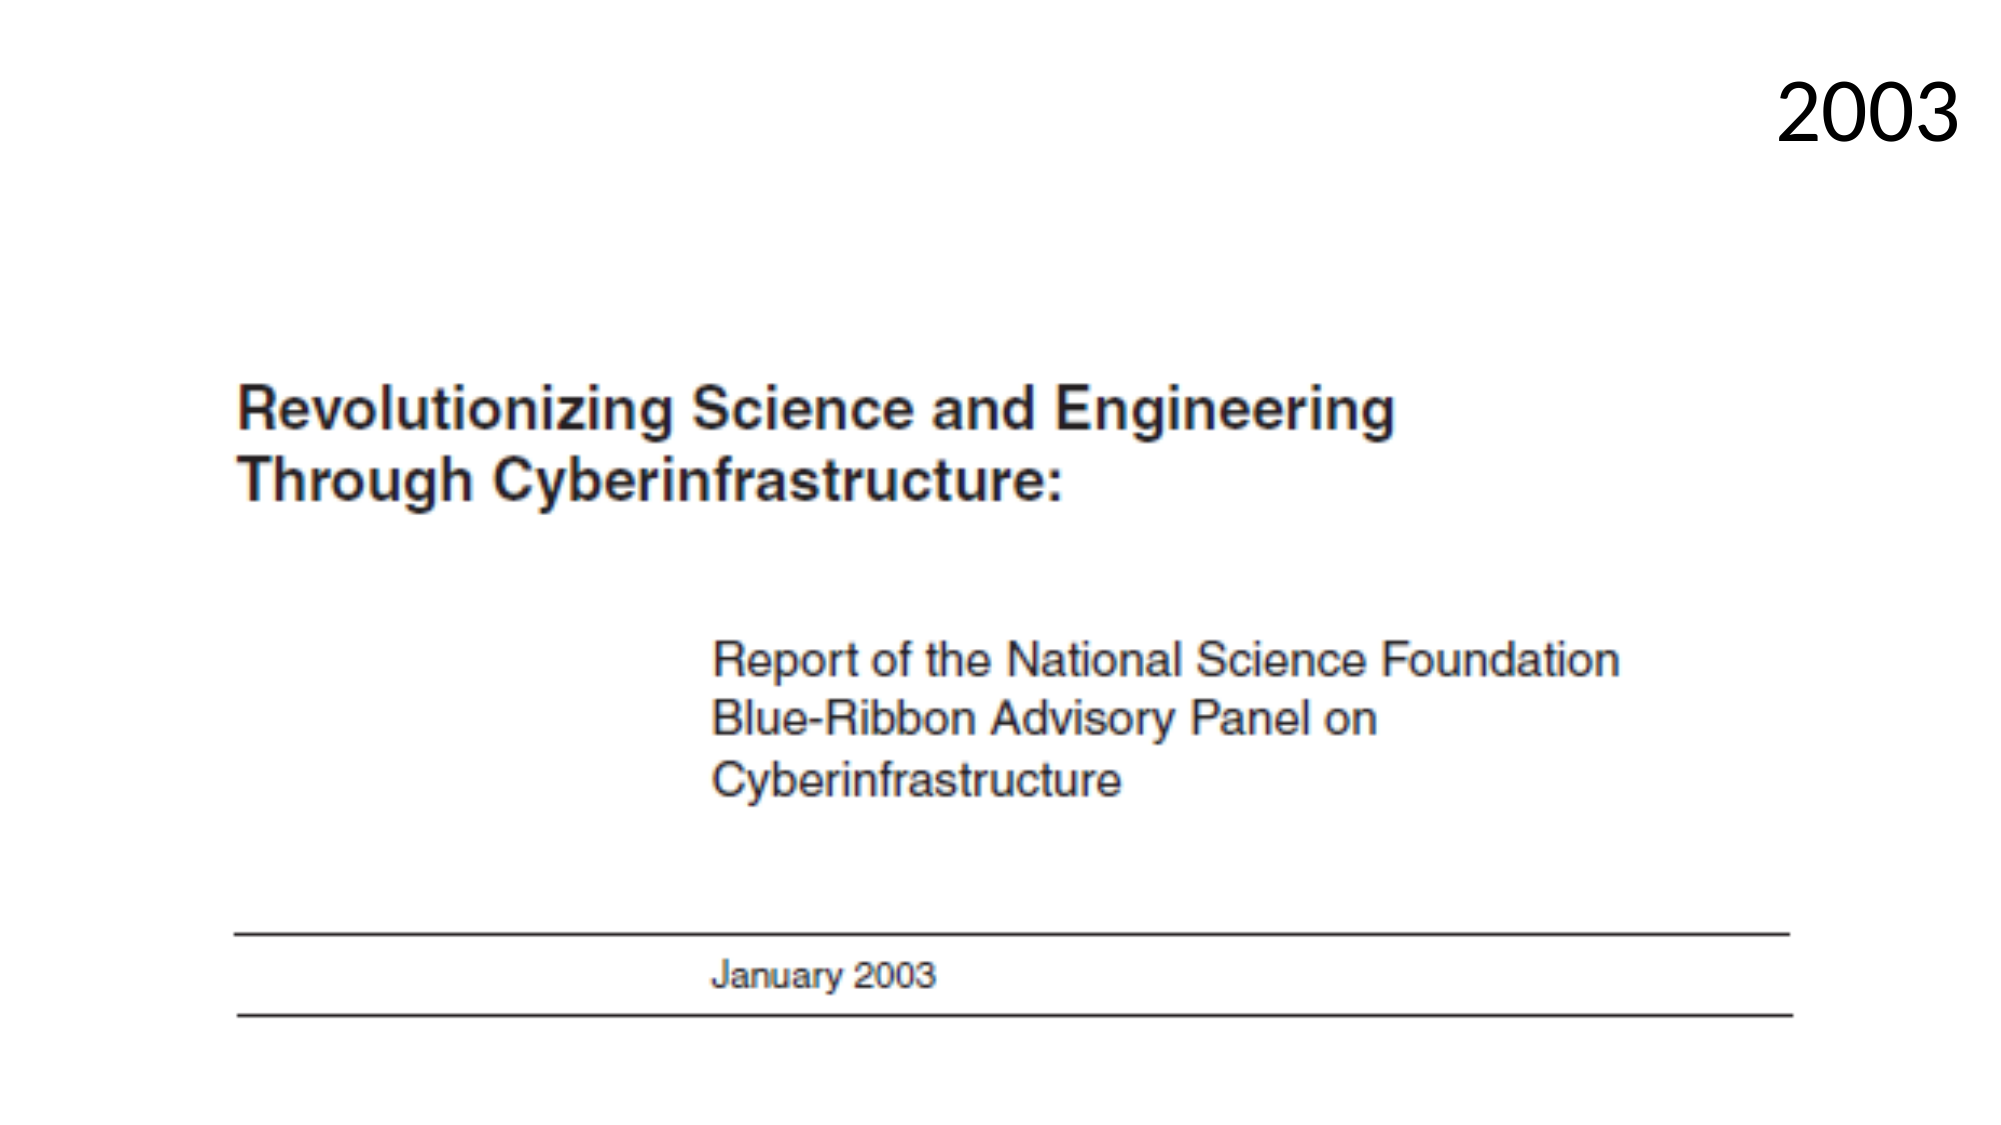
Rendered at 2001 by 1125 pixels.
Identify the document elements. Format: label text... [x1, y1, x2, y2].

text_box 2003 [1760, 42, 2000, 168]
picture [112, 329, 1869, 1051]
